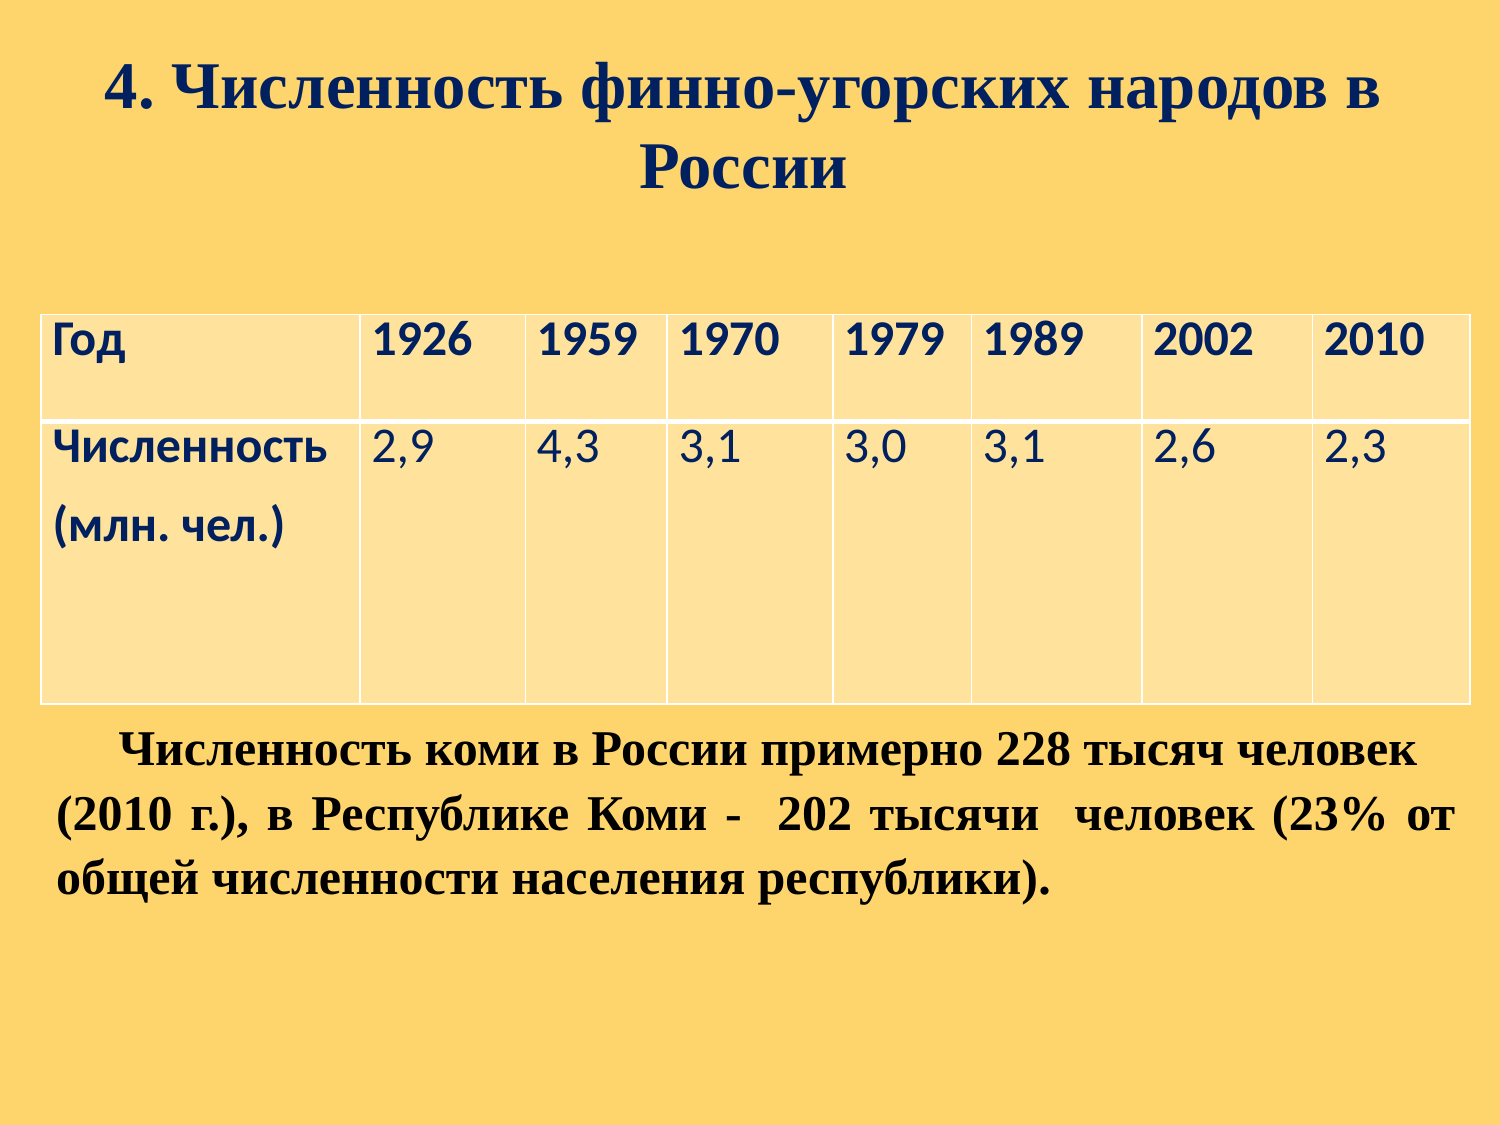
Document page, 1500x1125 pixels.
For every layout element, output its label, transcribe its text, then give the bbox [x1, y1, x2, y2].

table_cell 3,1 [668, 424, 832, 703]
table_cell 3,0 [834, 424, 971, 703]
table_header 1959 [526, 315, 666, 419]
table_header 2010 [1313, 315, 1469, 419]
table_header 1979 [834, 315, 971, 419]
table_header 2002 [1143, 315, 1312, 419]
table_header Год [42, 315, 359, 419]
table_cell Численность (млн. чел.) [42, 424, 359, 703]
table_header 1926 [361, 315, 525, 419]
table_header 1989 [972, 315, 1141, 419]
table_cell 2,6 [1143, 424, 1312, 703]
text_box Численность коми в России примерно 228 тысяч человек (2010 г.), в Республике Коми - 202 тысячи человек (23% от общей численности населения республики). [41, 704, 1471, 912]
table_cell 3,1 [972, 424, 1141, 703]
table_cell 2,3 [1313, 424, 1469, 703]
table_cell 4,3 [526, 424, 666, 703]
table_cell 2,9 [361, 424, 525, 703]
title 4. Численность финно-угорских народов в России [41, 59, 1447, 185]
table_header 1970 [668, 315, 832, 419]
